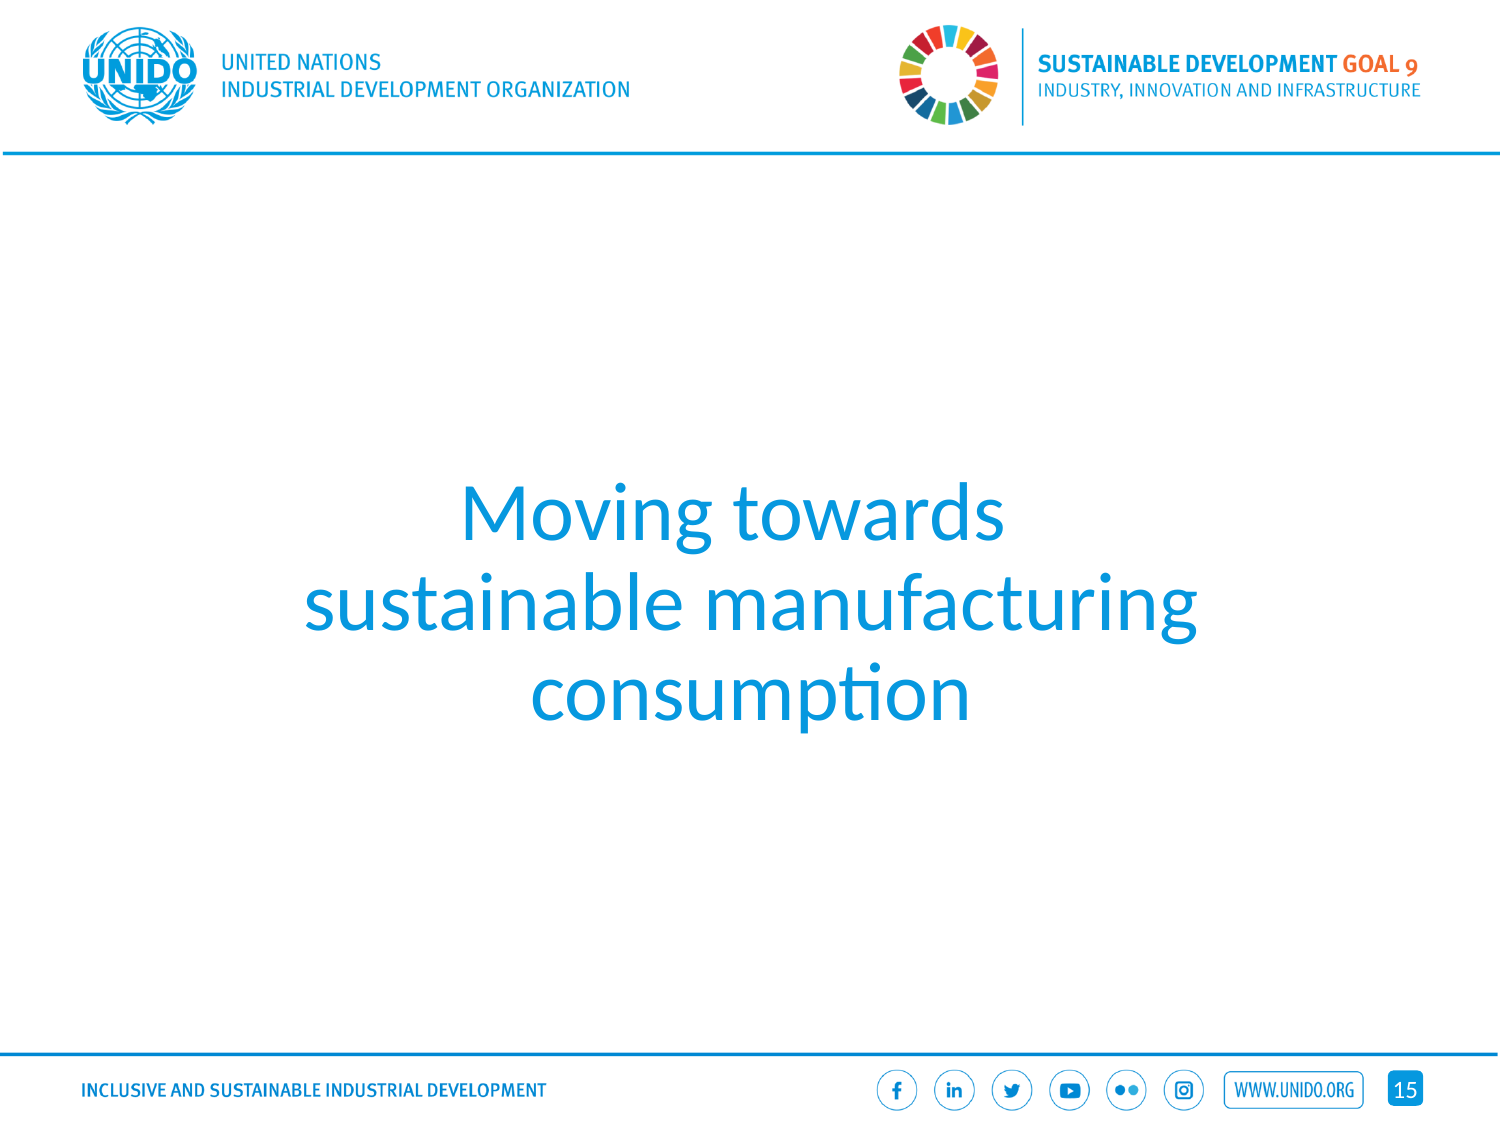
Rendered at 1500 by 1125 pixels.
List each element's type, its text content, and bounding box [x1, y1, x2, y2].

title Moving towards sustainable manufacturing consumption [103, 184, 1400, 1024]
picture [0, 0, 1500, 158]
picture [0, 1048, 1500, 1122]
